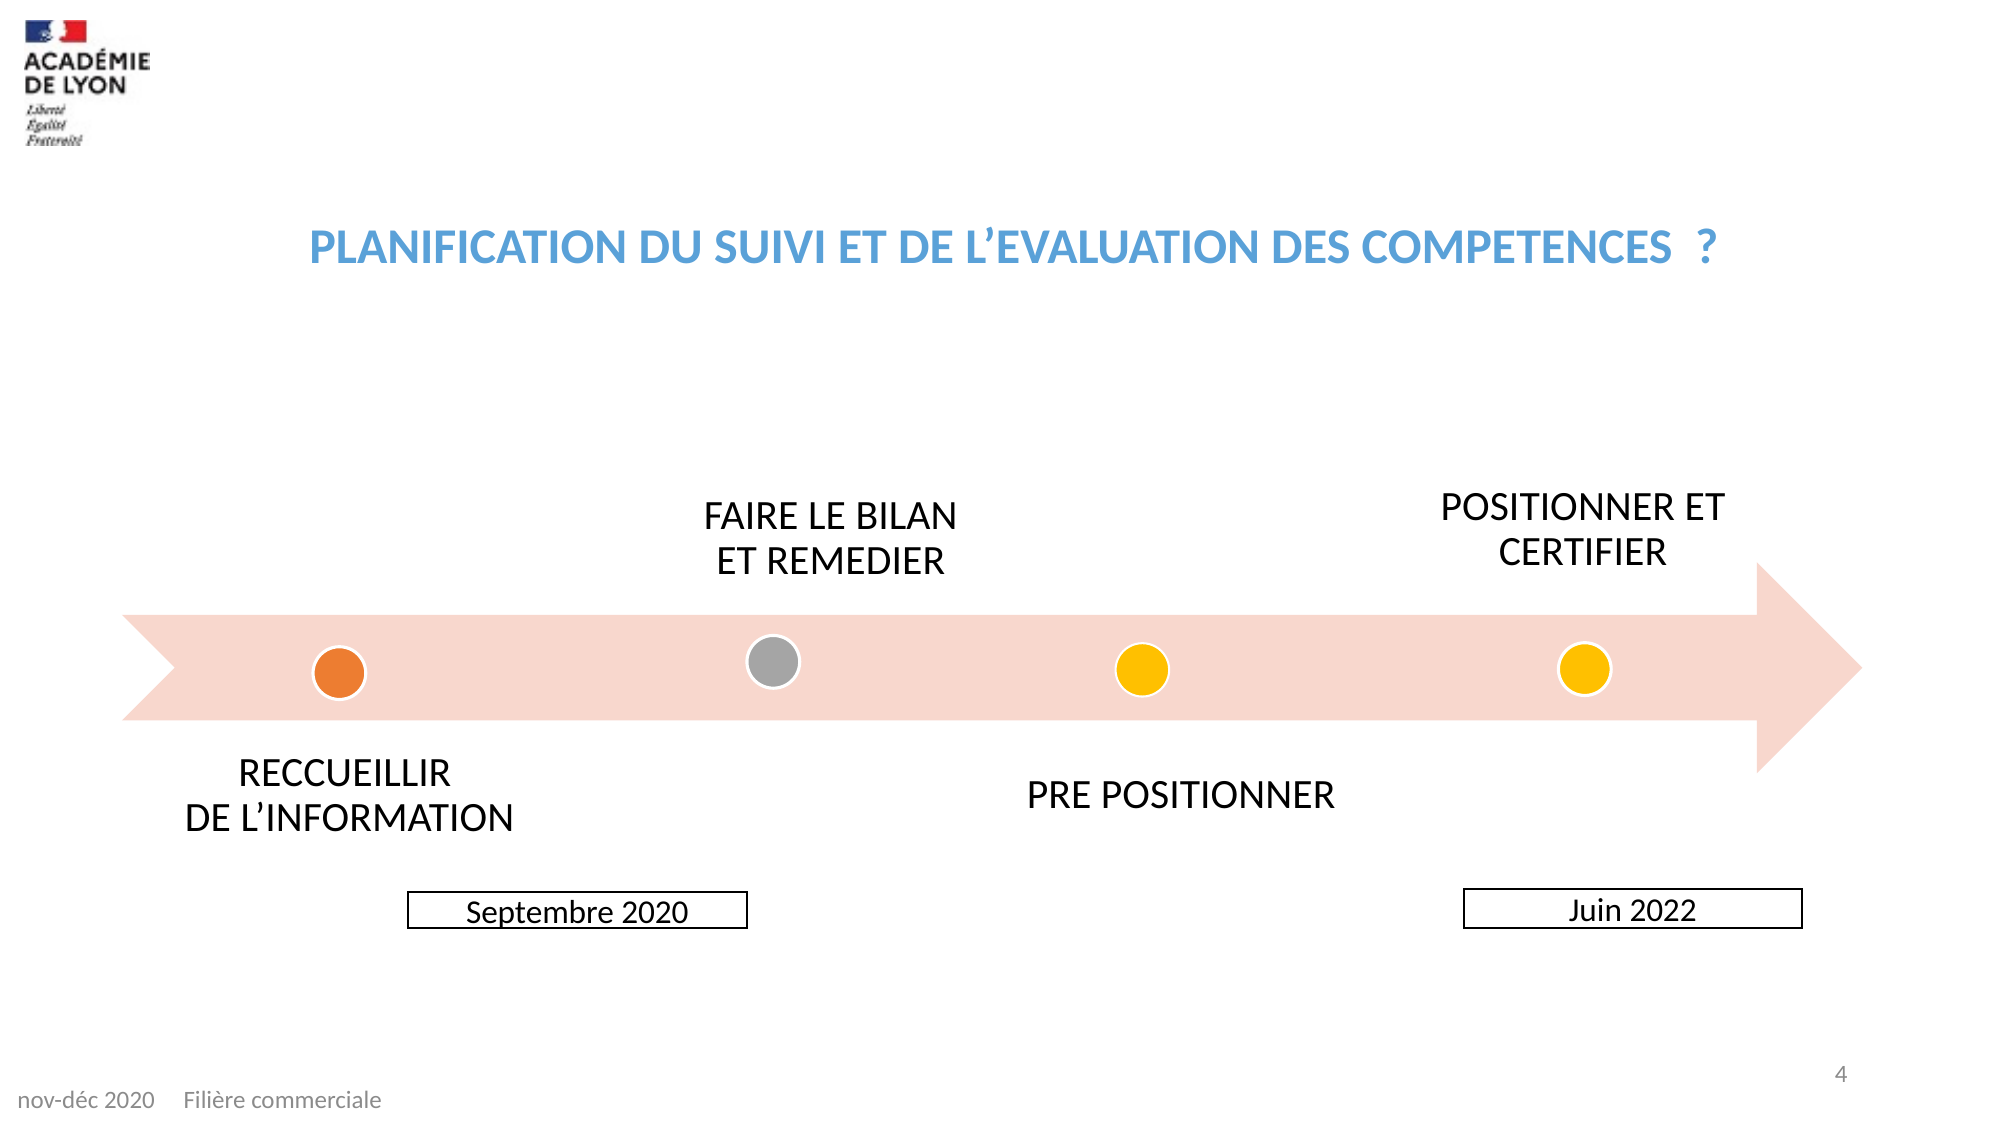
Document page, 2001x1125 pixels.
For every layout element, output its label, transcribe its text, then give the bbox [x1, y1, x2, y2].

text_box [661, 470, 1170, 630]
slide_number 4 [1412, 1042, 1863, 1103]
picture [24, 20, 150, 146]
text_box PLANIFICATION DU SUIVI ET DE L’EVALUATION DES COMPETENCES ? [294, 212, 1734, 342]
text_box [121, 403, 1863, 932]
footer nov-déc 2020 Filière commerciale [0, 1068, 404, 1125]
